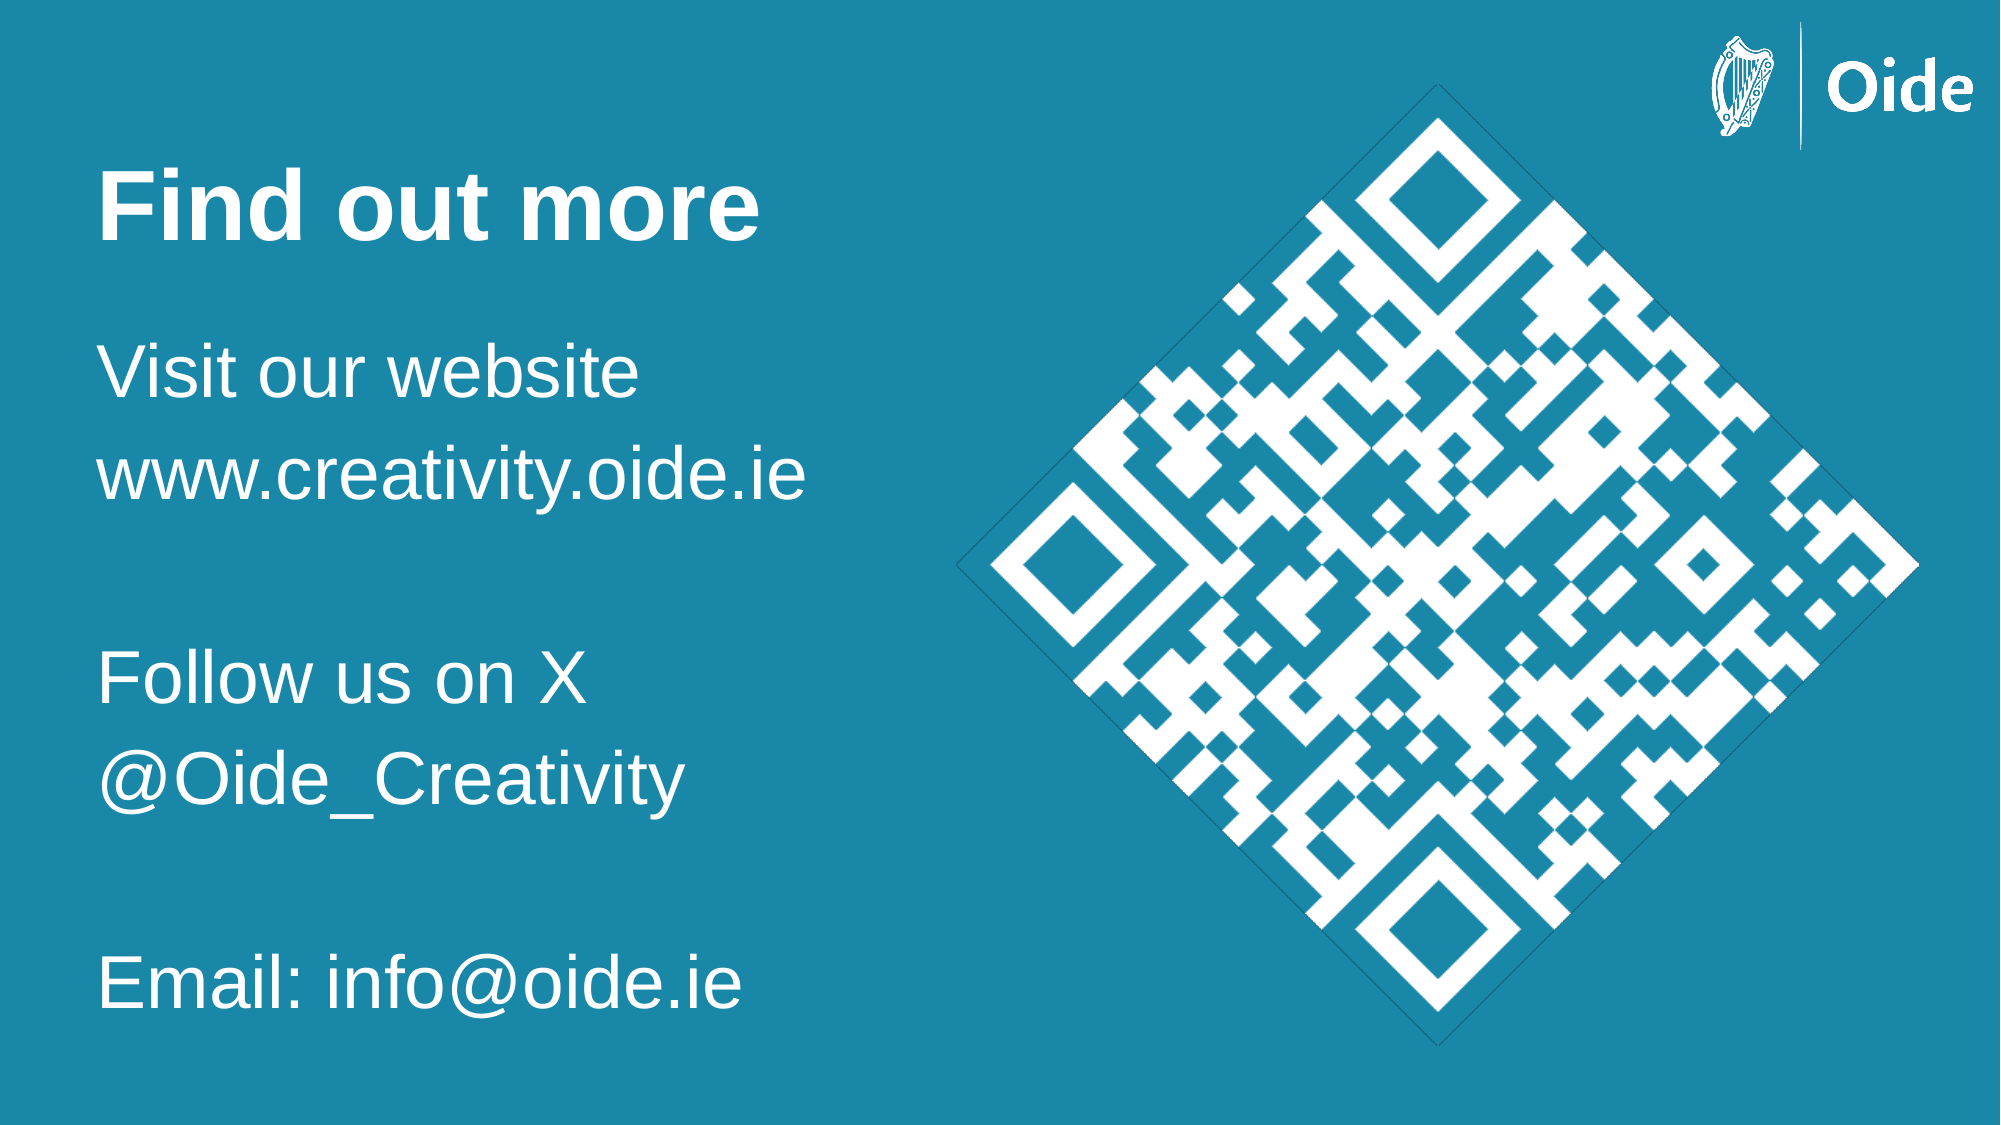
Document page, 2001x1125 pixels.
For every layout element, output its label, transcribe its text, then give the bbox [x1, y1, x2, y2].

list Visit our website www.creativity.oide.ie Follow us on X @Oide_Creativity Email: info@oide.ie [81, 325, 1044, 1125]
picture [1710, 22, 1974, 150]
title Find out more [81, 84, 1044, 325]
picture [956, 84, 1919, 1046]
